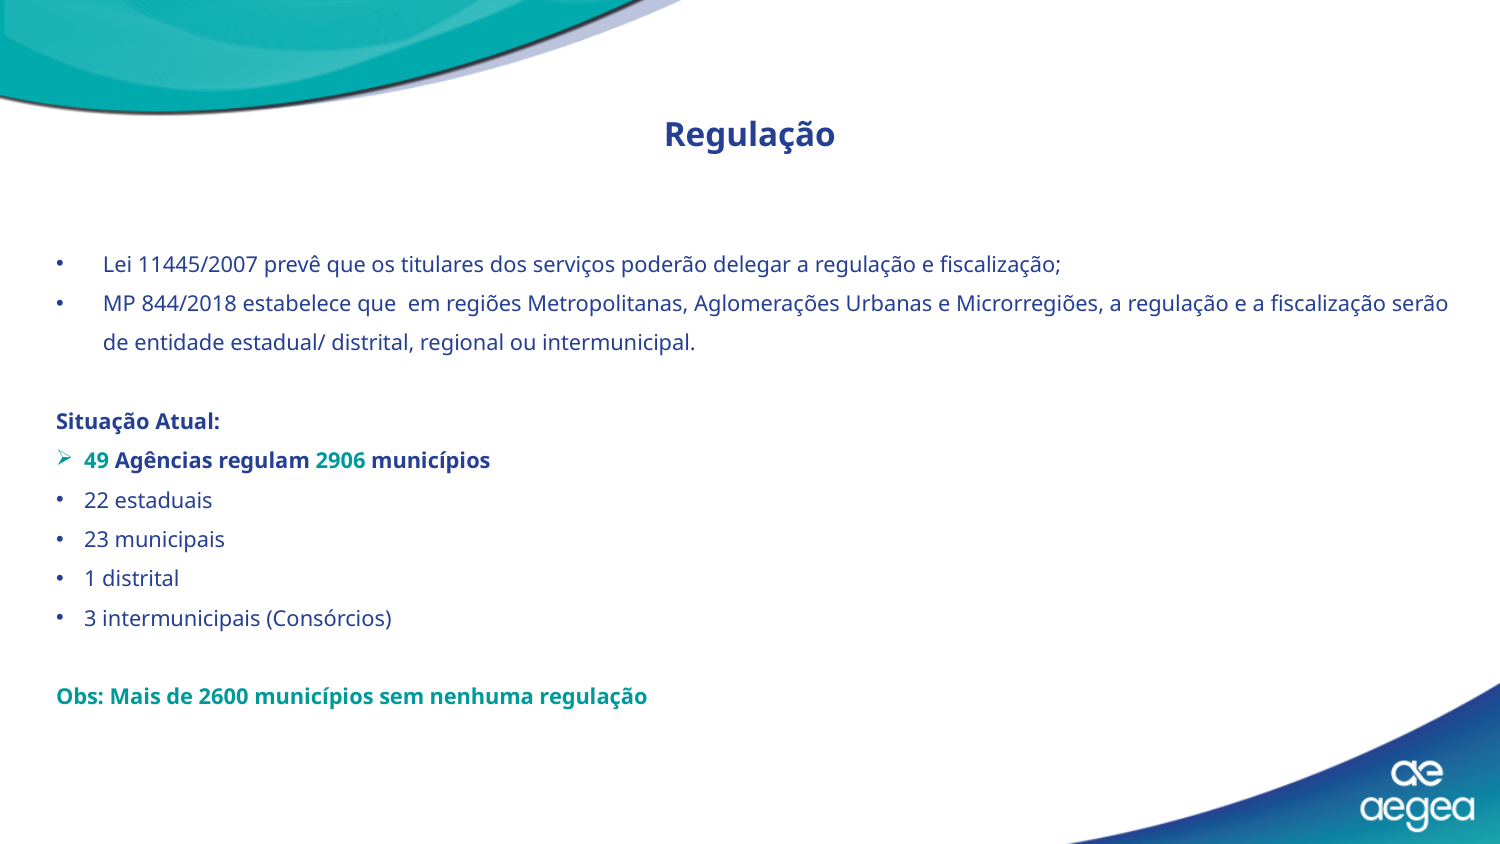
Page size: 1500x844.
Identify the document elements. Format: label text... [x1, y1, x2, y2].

picture [0, 197, 1500, 844]
text_box Regulação [0, 105, 1500, 197]
text_box Lei 11445/2007 prevê que os titulares dos serviços poderão delegar a regulação e fiscalização; MP 844/2018 estabelece que em regiões Metropolitanas, Aglomerações Urbanas e Microrregiões, a regulação e a fiscalização serão de entidade estadual/ distrital, regional ou intermunicipal. Situação Atual: 49 Agências regulam 2906 municípios 22 estaduais 23 municipais 1 distrital 3 intermunicipais (Consórcios) Obs: Mais de 2600 municípios sem nenhuma regulação [41, 229, 1471, 717]
picture [0, 0, 1500, 105]
